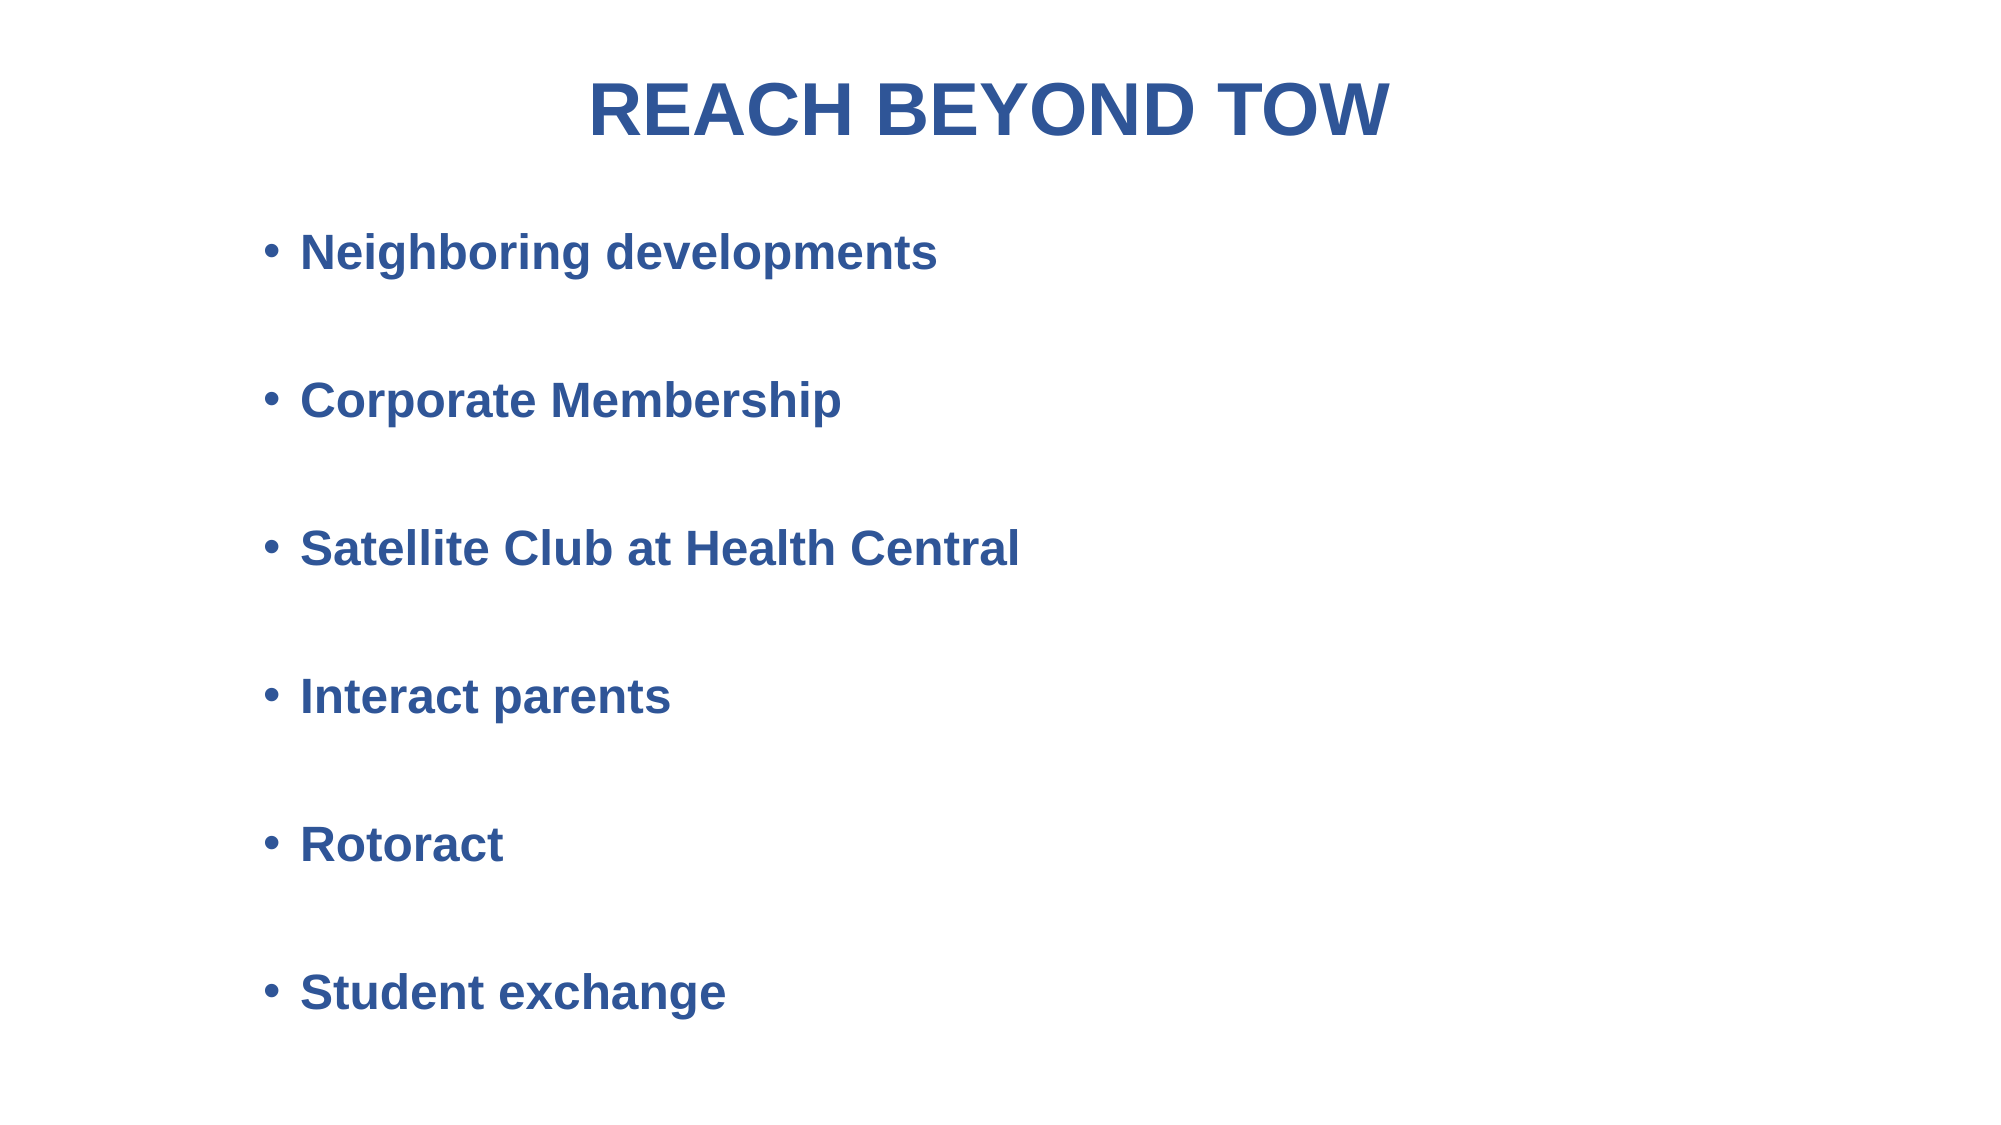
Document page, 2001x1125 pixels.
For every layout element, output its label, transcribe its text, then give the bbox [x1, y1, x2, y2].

title REACH BEYOND TOW [137, 20, 1863, 202]
list Neighboring developments Corporate Membership Satellite Club at Health Central Interact parents Rotoract Student exchange [248, 219, 1703, 1030]
